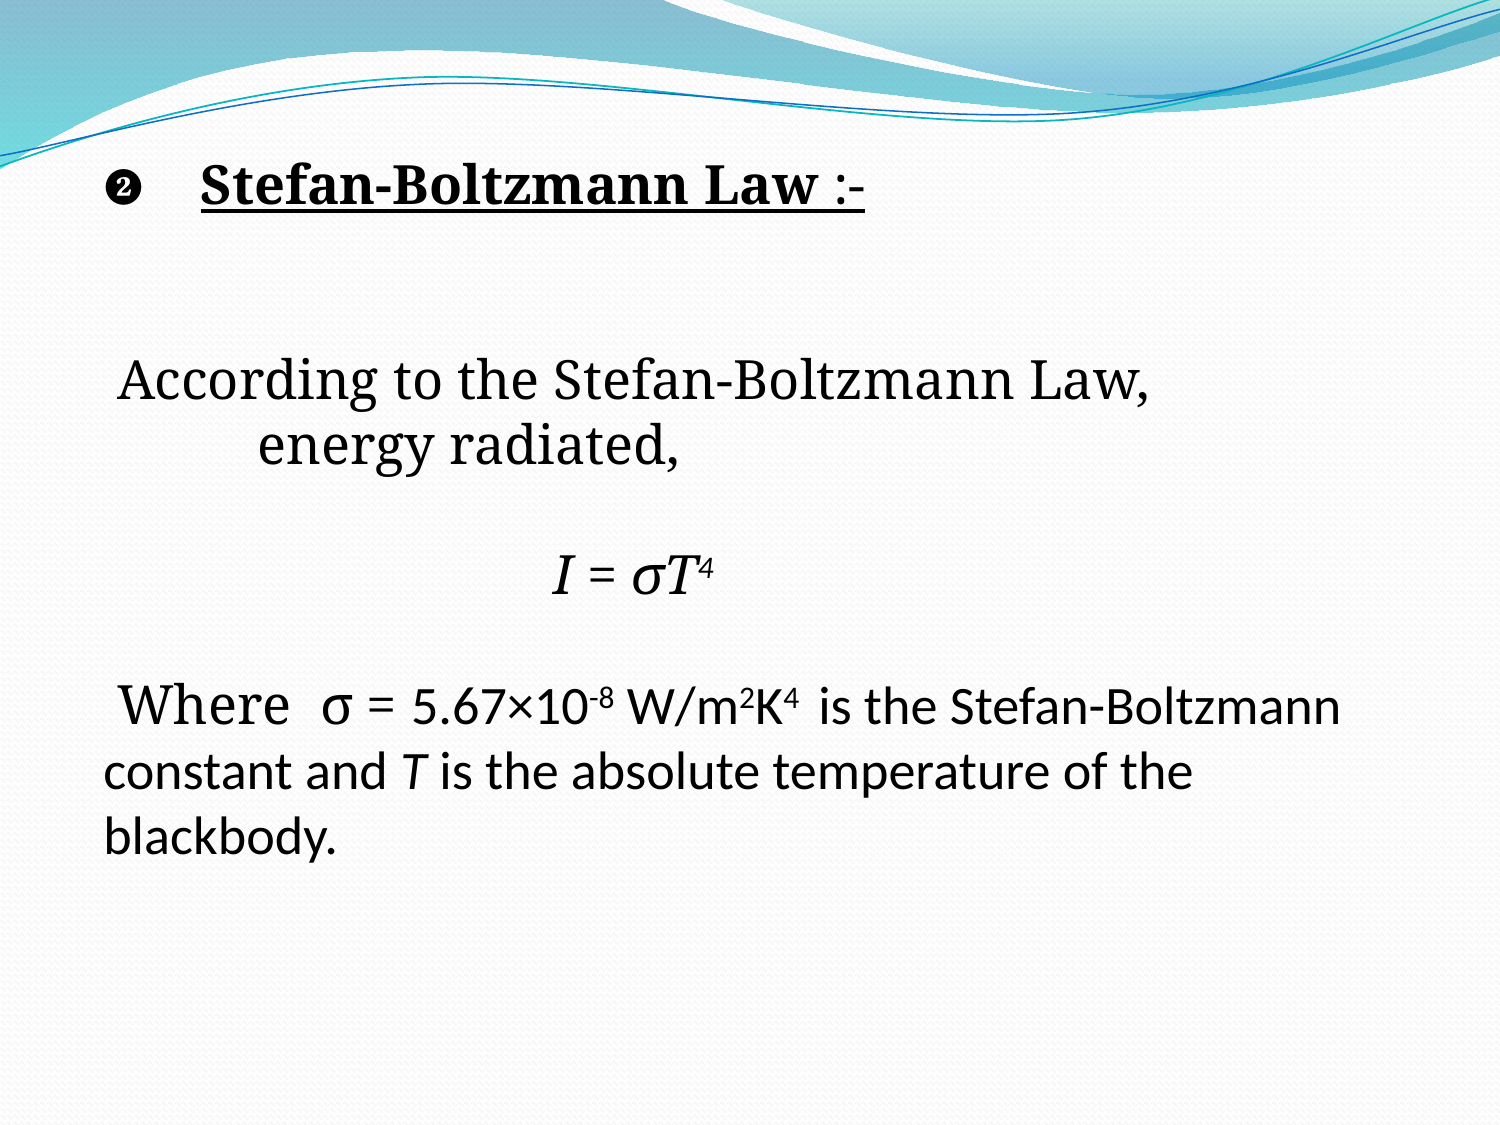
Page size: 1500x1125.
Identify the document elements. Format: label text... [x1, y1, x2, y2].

text_box ❷ Stefan-Boltzmann Law :- According to the Stefan-Boltzmann Law, energy radiated, I = σT4 Where σ = 5.67×10-8 W/m2K4 is the Stefan-Boltzmann constant and T is the absolute temperature of the blackbody. [88, 78, 1424, 1003]
